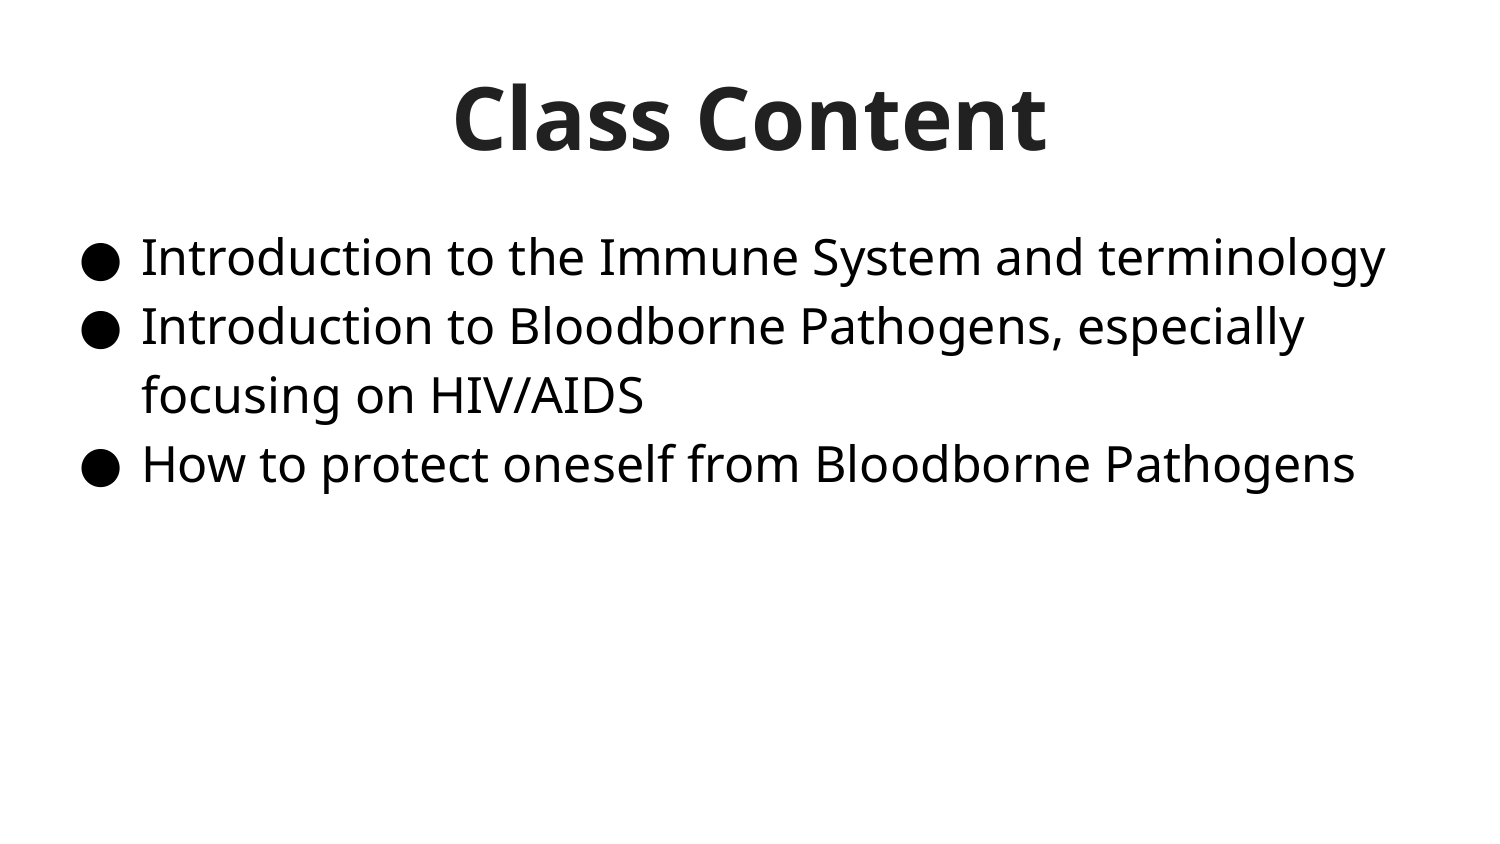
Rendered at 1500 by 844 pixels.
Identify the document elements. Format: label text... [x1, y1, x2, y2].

title Class Content [51, 48, 1449, 180]
list Introduction to the Immune System and terminology Introduction to Bloodborne Pathogens, especially focusing on HIV/AIDS How to protect oneself from Bloodborne Pathogens [51, 201, 1449, 750]
